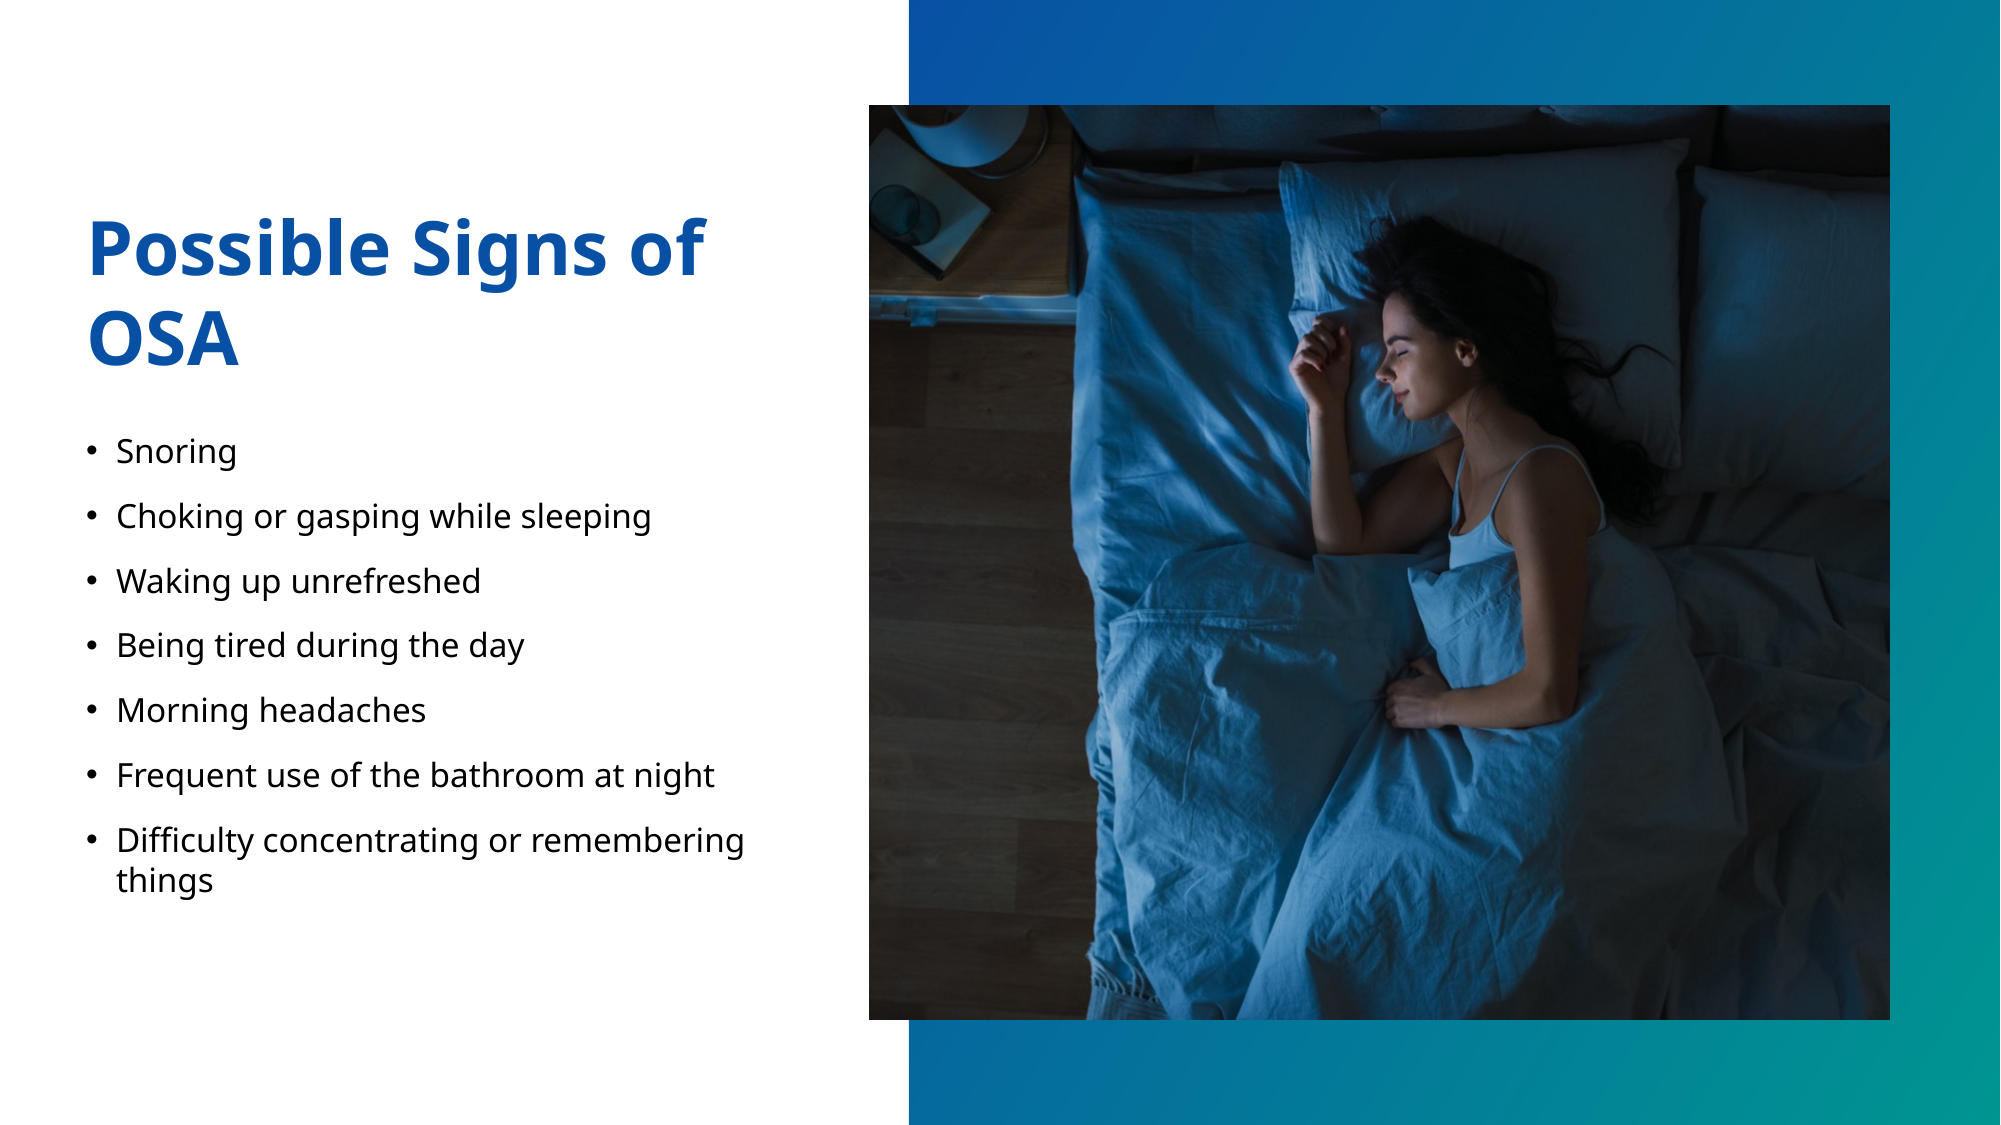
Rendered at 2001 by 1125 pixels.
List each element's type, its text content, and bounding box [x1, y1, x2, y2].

text_box Possible Signs of OSA [71, 192, 746, 388]
text_box [908, 0, 2000, 1125]
picture [869, 105, 1890, 1020]
text_box Snoring Choking or gasping while sleeping Waking up unrefreshed Being tired during the day Morning headaches Frequent use of the bathroom at night Difficulty concentrating or remembering things [71, 422, 785, 907]
